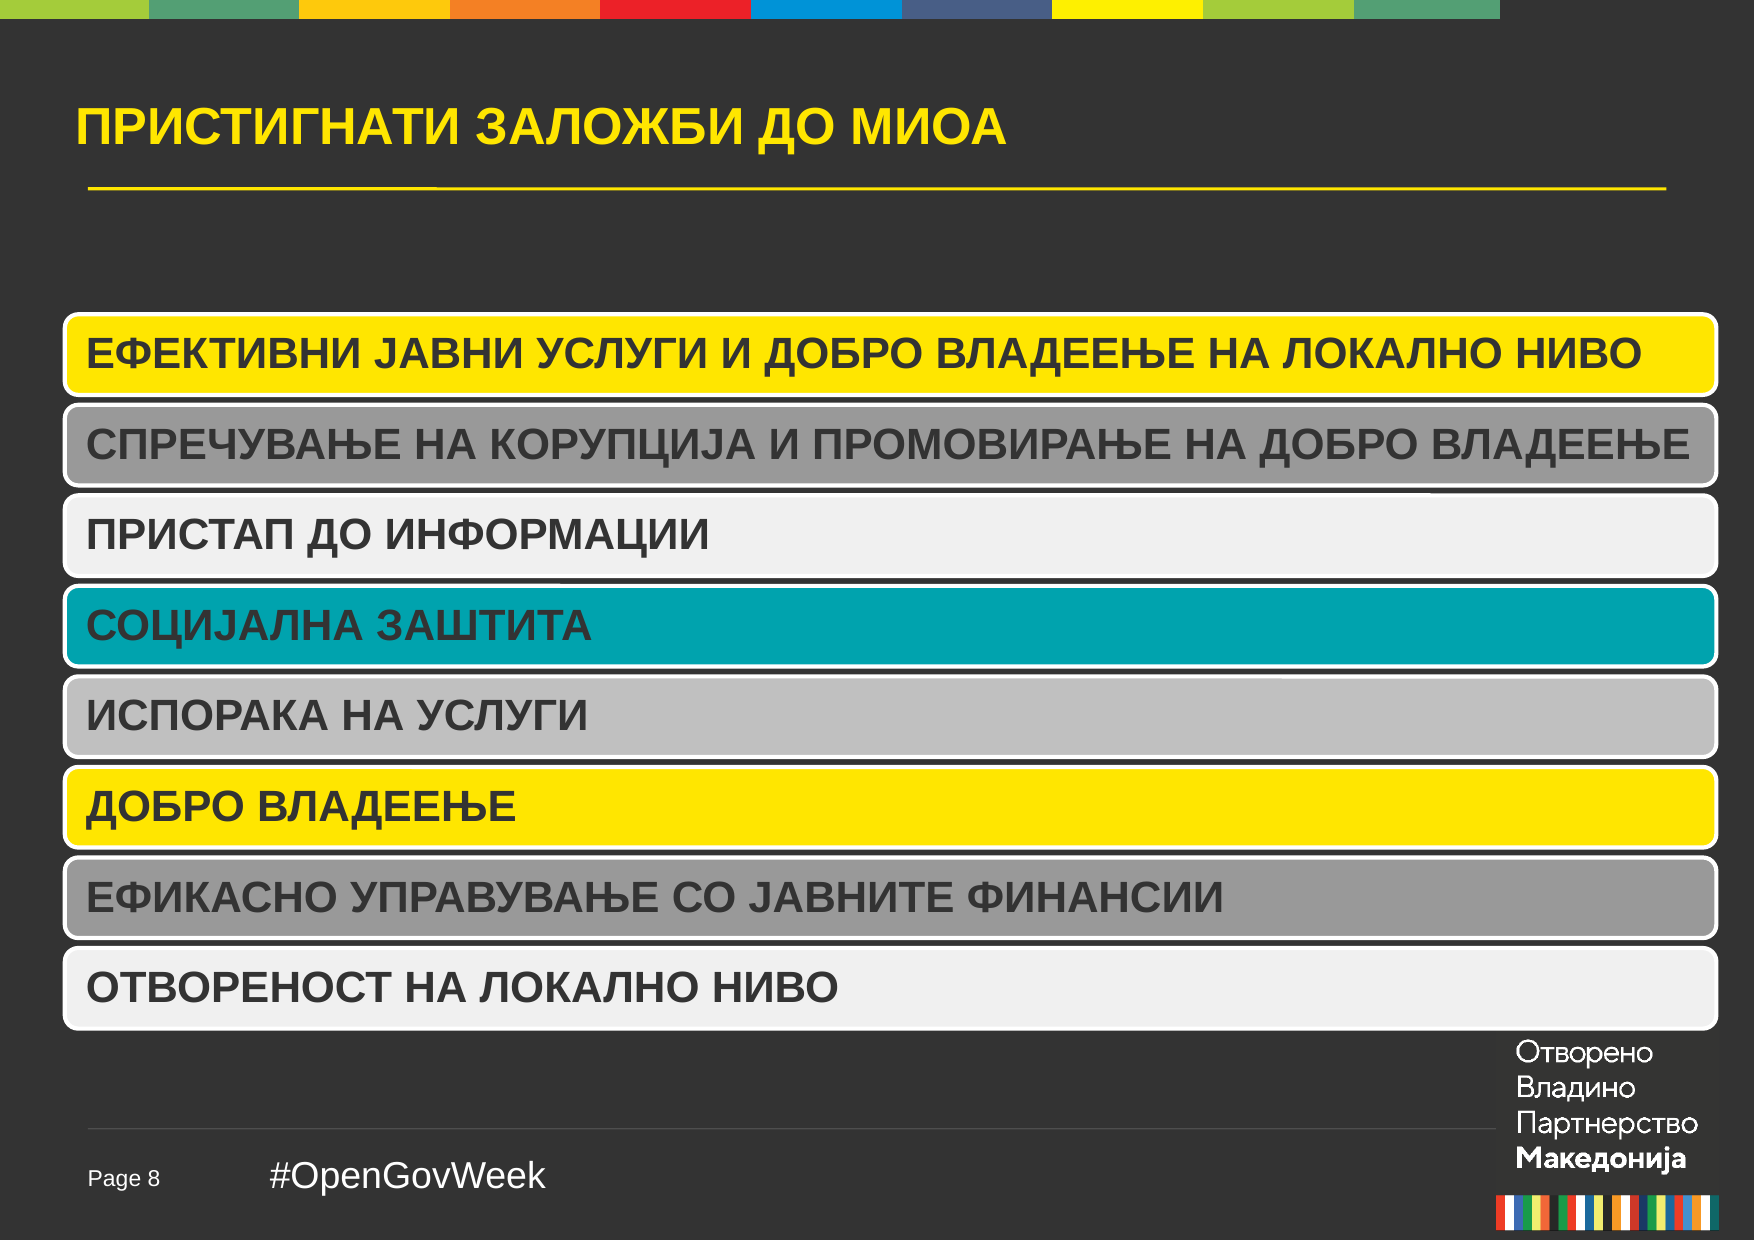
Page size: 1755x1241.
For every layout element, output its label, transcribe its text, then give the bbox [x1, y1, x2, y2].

text_box #OpenGovWeek [254, 1143, 1144, 1204]
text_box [64, 290, 1717, 1053]
text_box [74, 148, 1425, 287]
picture [0, 0, 750, 20]
title ПРИСТИГНАТИ ЗАЛОЖБИ ДО МИОА [75, 101, 1425, 149]
picture [903, 0, 1501, 20]
picture [1458, 973, 1755, 1241]
